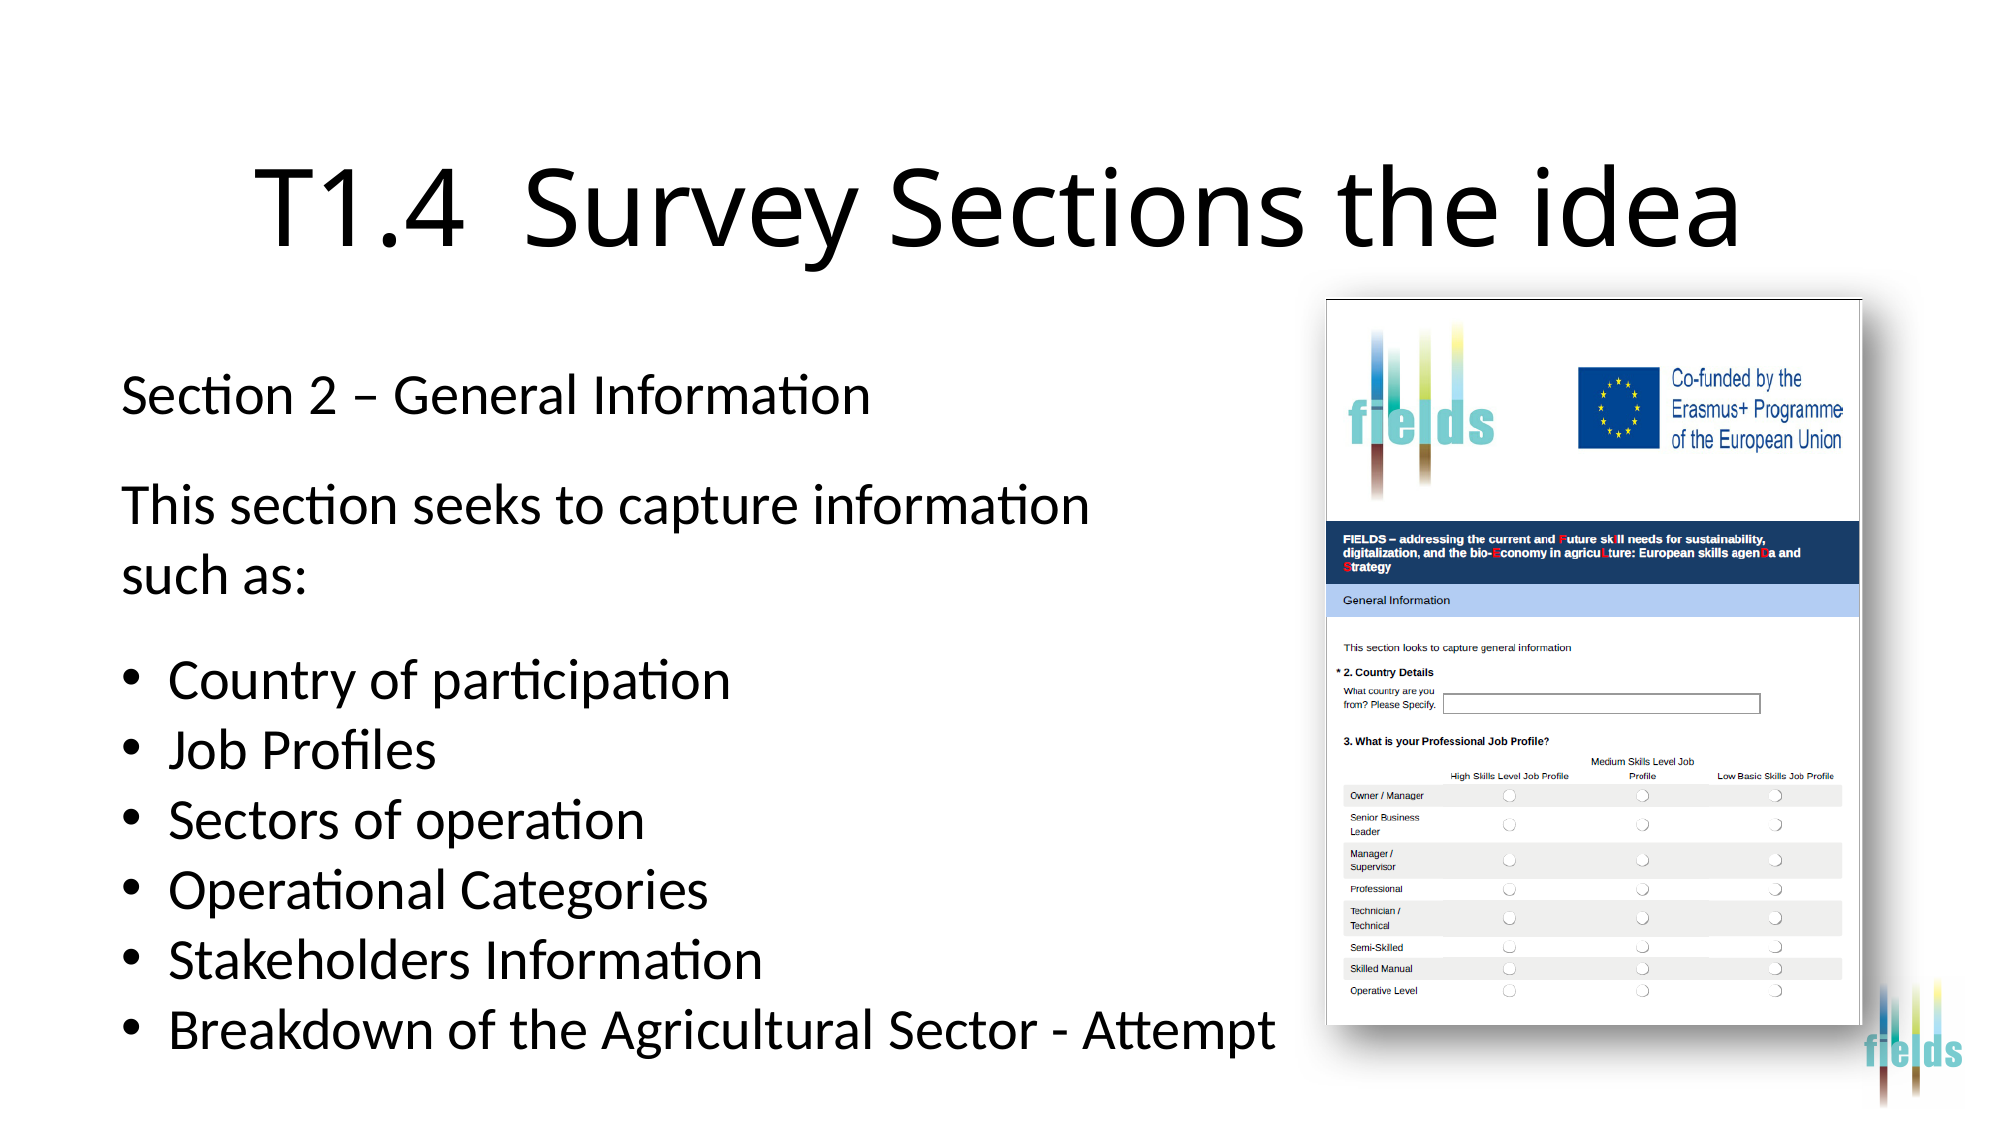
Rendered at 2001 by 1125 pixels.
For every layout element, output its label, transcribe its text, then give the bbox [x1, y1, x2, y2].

text_box Section 2 – General Information This section seeks to capture information such as: Country of participation Job Profiles Sectors of operation Operational Categories Stakeholders Information Breakdown of the Agricultural Sector - Attempt [106, 349, 1322, 1069]
picture [1324, 297, 1863, 1025]
picture [1862, 976, 1965, 1109]
text_box T1.4 Survey Sections the idea [137, 59, 1863, 278]
